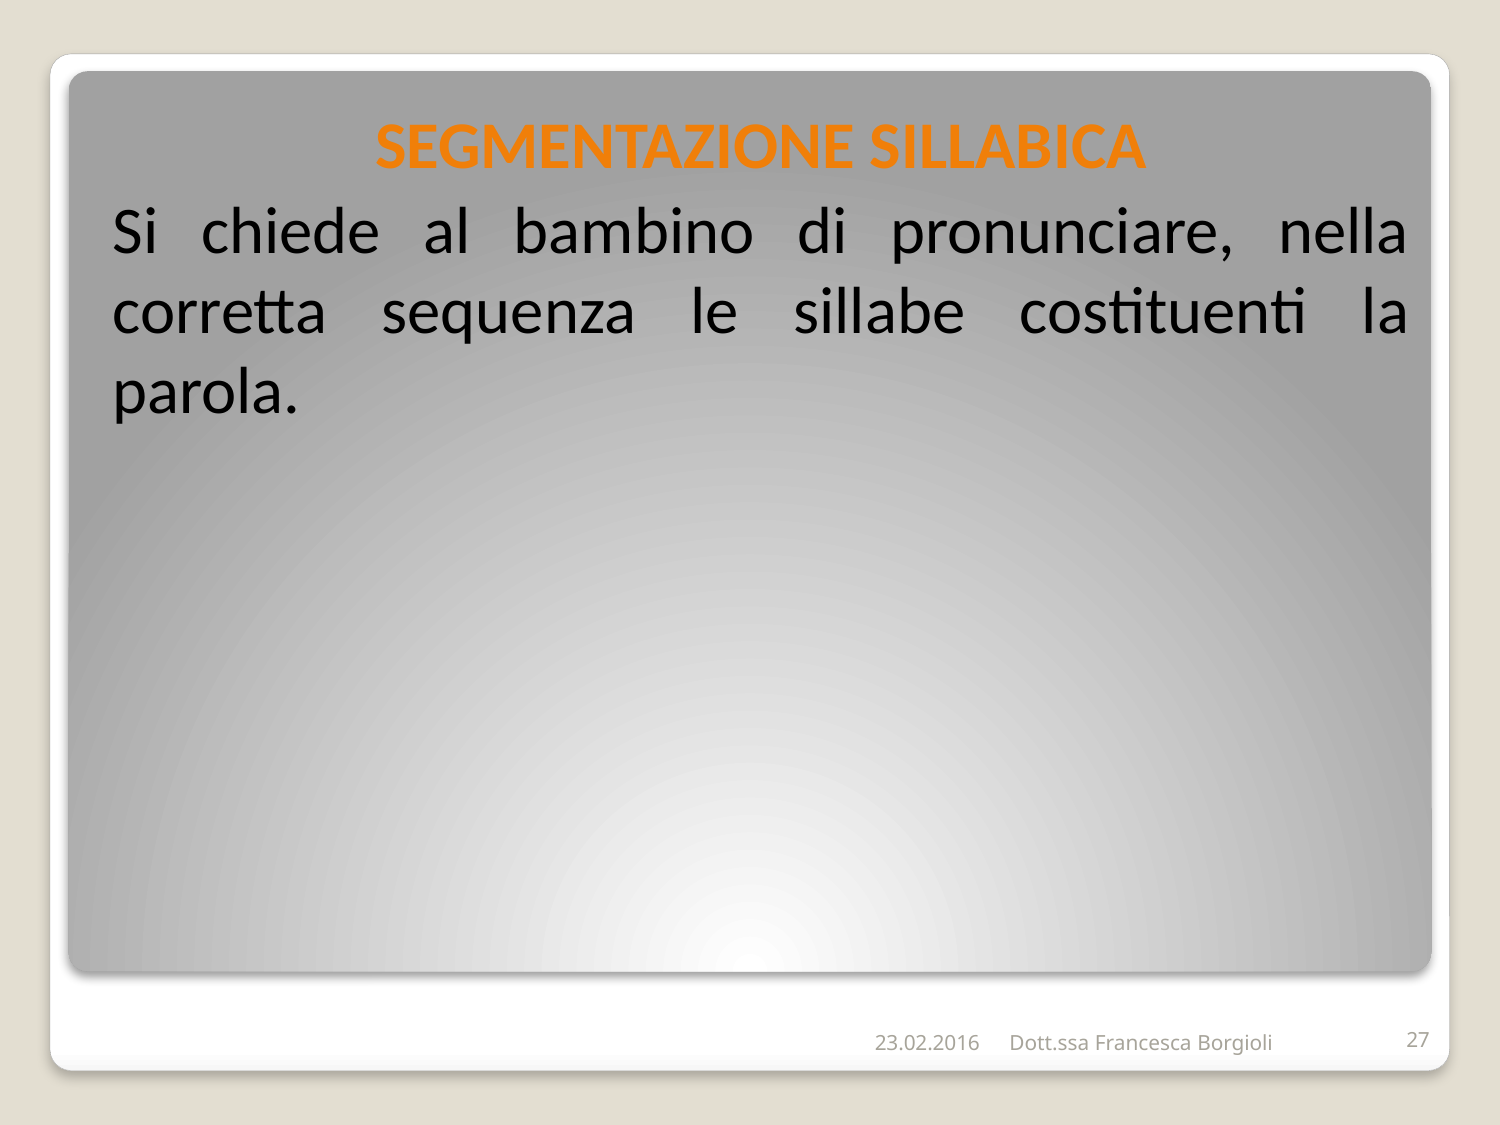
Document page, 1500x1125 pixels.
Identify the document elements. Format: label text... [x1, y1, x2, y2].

slide_number 27 [1369, 1002, 1445, 1063]
footer Dott.ssa Francesca Borgioli [994, 1002, 1369, 1063]
list SEGMENTAZIONE SILLABICA Si chiede al bambino di pronunciare, nella corretta sequenza le sillabe costituenti la parola. [82, 86, 1426, 775]
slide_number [619, 1002, 994, 1063]
